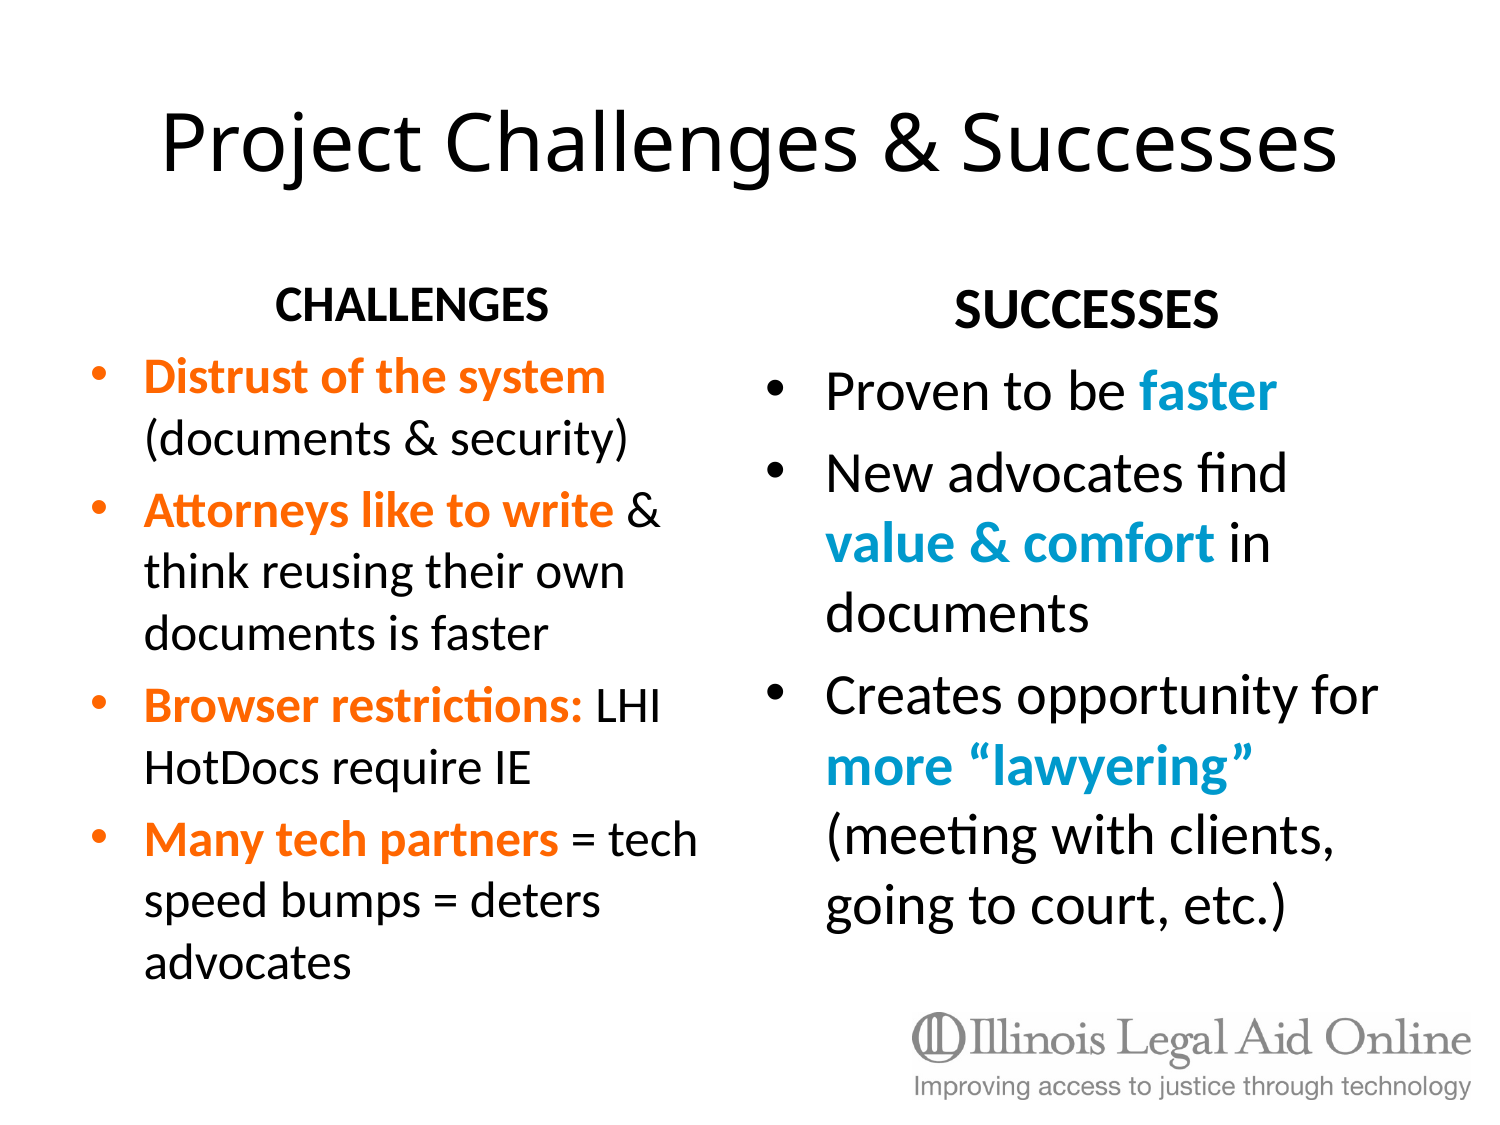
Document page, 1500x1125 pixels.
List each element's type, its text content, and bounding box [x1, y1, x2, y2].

picture [912, 1012, 1472, 1100]
title Project Challenges & Successes [75, 45, 1425, 233]
list SUCCESSES Proven to be faster New advocates find value & comfort in documents Creates opportunity for more “lawyering” (meeting with clients, going to court, etc.) [750, 262, 1425, 1005]
list CHALLENGES Distrust of the system (documents & security) Attorneys like to write & think reusing their own documents is faster Browser restrictions: LHI HotDocs require IE Many tech partners = tech speed bumps = deters advocates [75, 262, 750, 1005]
